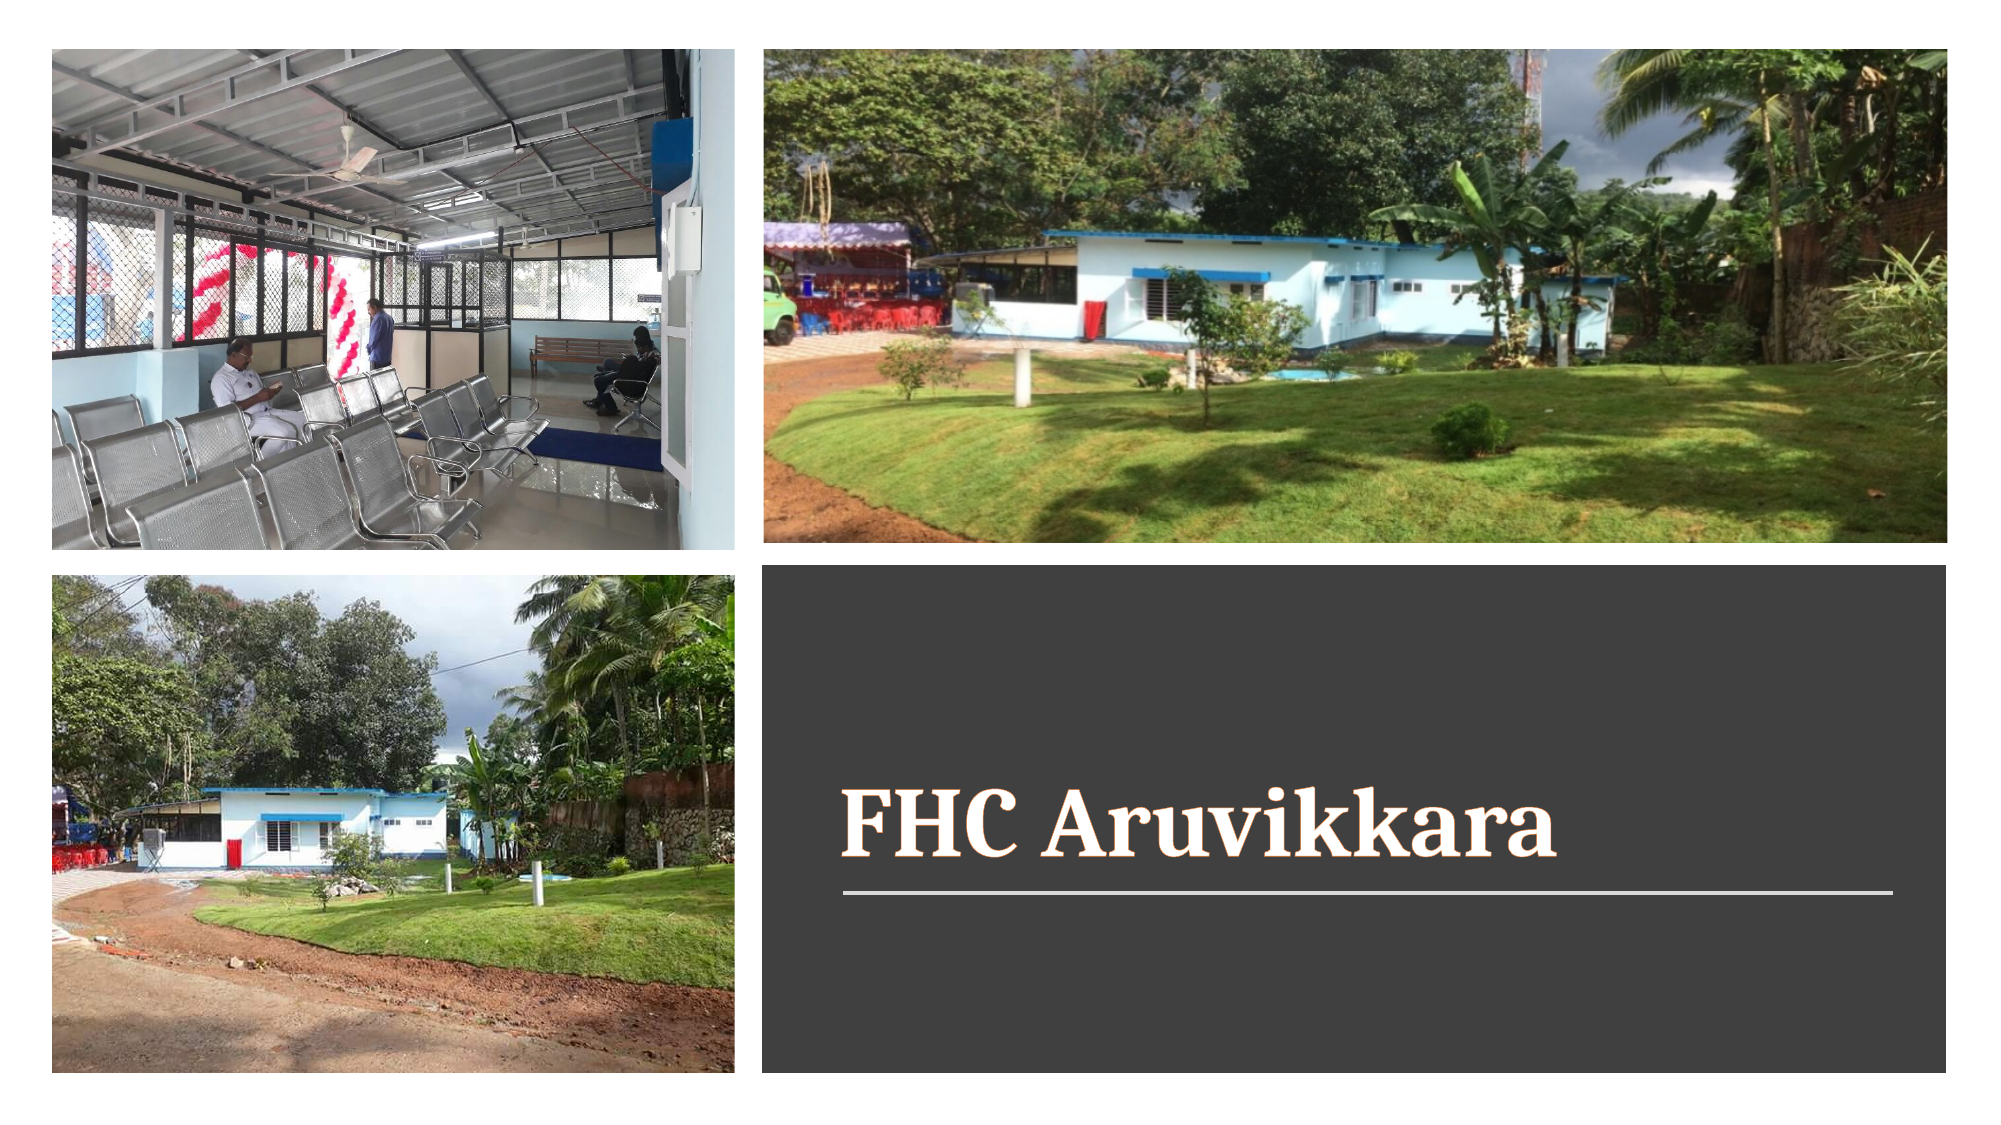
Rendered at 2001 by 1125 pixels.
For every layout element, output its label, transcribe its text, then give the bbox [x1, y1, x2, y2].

picture [52, 575, 735, 1073]
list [52, 49, 735, 550]
text_box [771, 575, 1937, 1064]
title FHC Aruvikkara [823, 699, 1913, 949]
picture [763, 49, 1948, 543]
